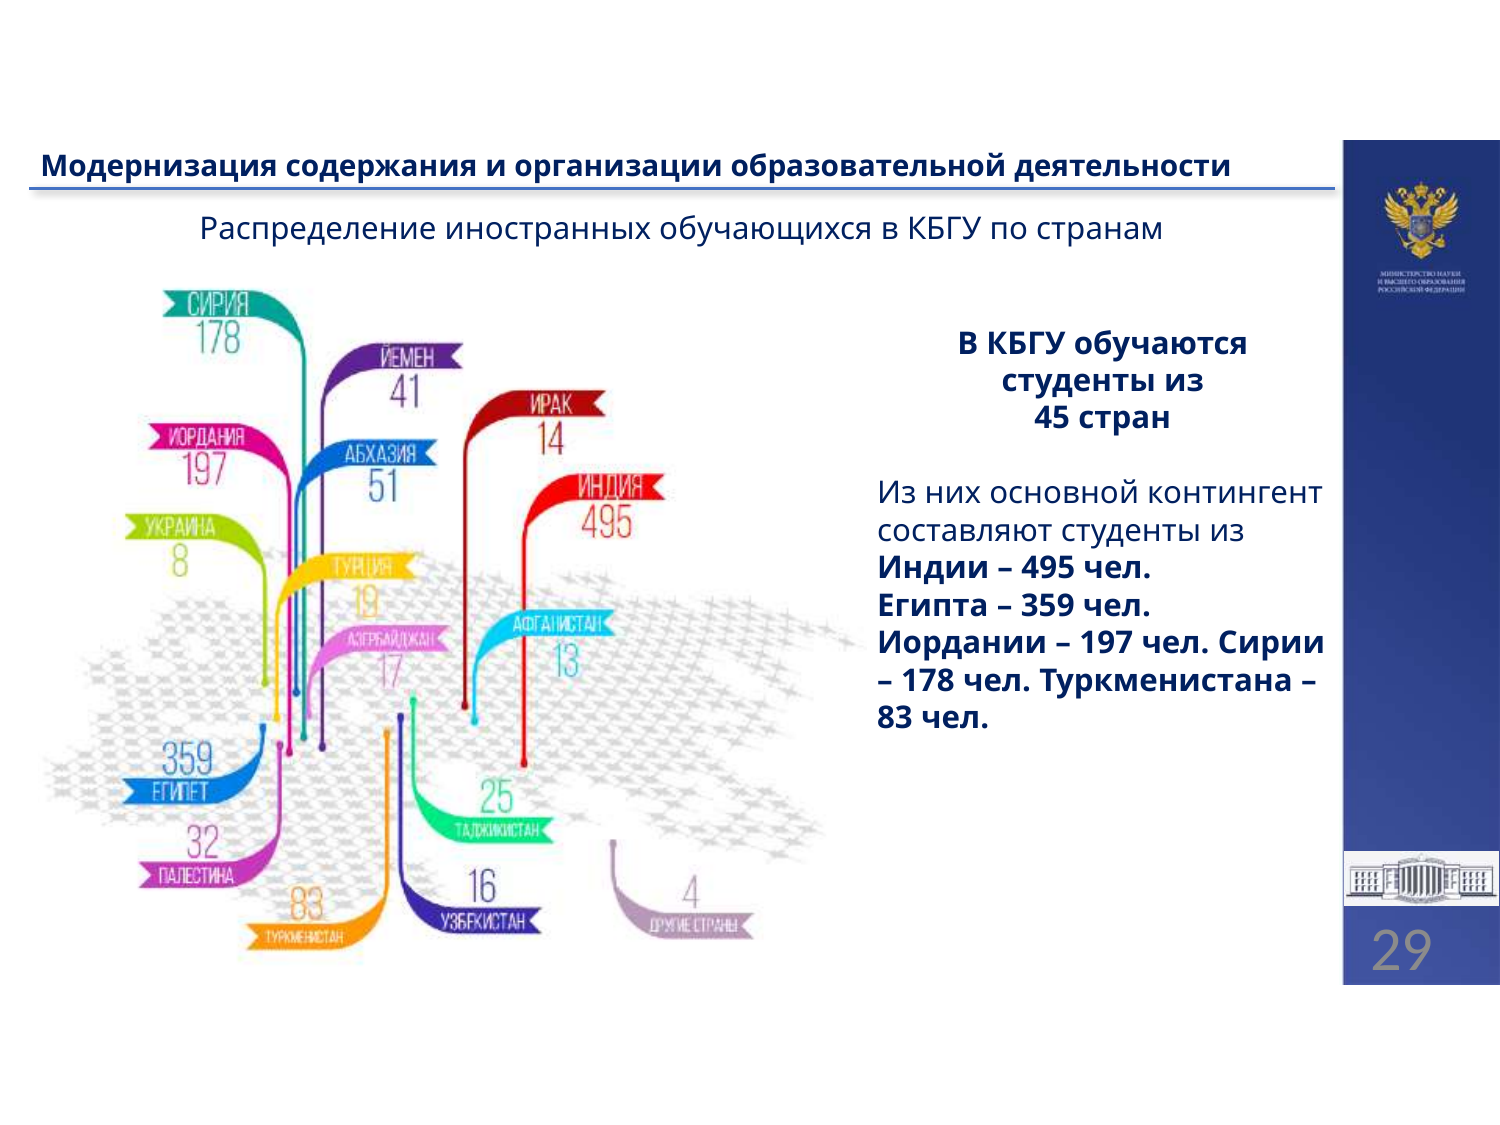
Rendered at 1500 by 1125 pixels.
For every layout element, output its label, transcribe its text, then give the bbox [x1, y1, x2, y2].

picture [38, 264, 867, 968]
picture [1344, 851, 1499, 906]
text_box Распределение иностранных обучающихся в КБГУ по странам [29, 203, 1335, 252]
text_box Модернизация содержания и организации образовательной деятельности [29, 140, 1339, 187]
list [1339, 140, 1500, 985]
text_box В КБГУ обучаются студенты из 45 стран Из них основной контингент составляют студенты из Индии – 495 чел. Египта – 359 чел. Иордании – 197 чел. Сирии – 178 чел. Туркменистана – 83 чел. [867, 317, 1339, 741]
